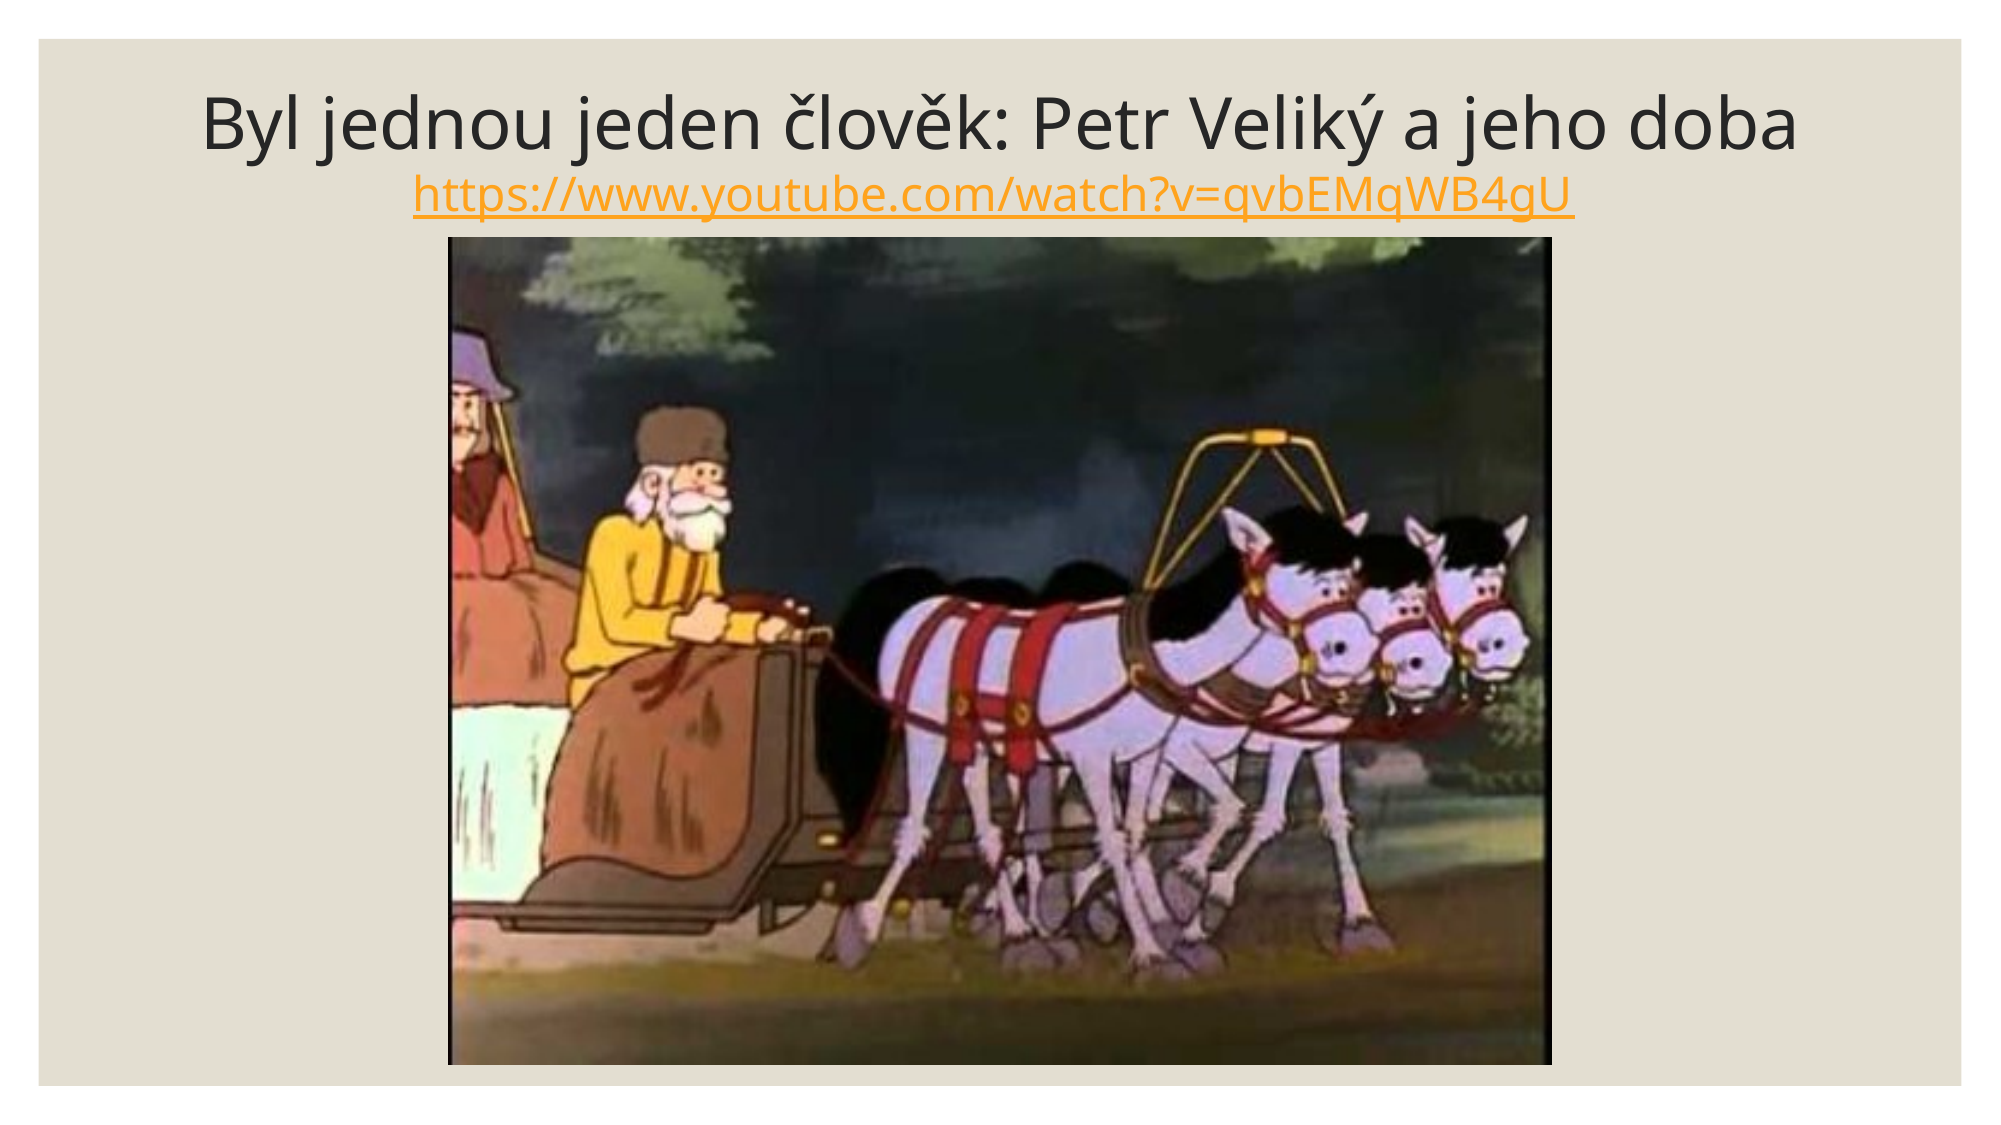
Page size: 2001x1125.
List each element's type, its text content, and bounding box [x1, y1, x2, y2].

title Byl jednou jeden člověk: Petr Veliký a jeho doba https://www.youtube.com/watch?v=qvbEMqWB4gU [174, 42, 1825, 268]
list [447, 236, 1553, 1066]
